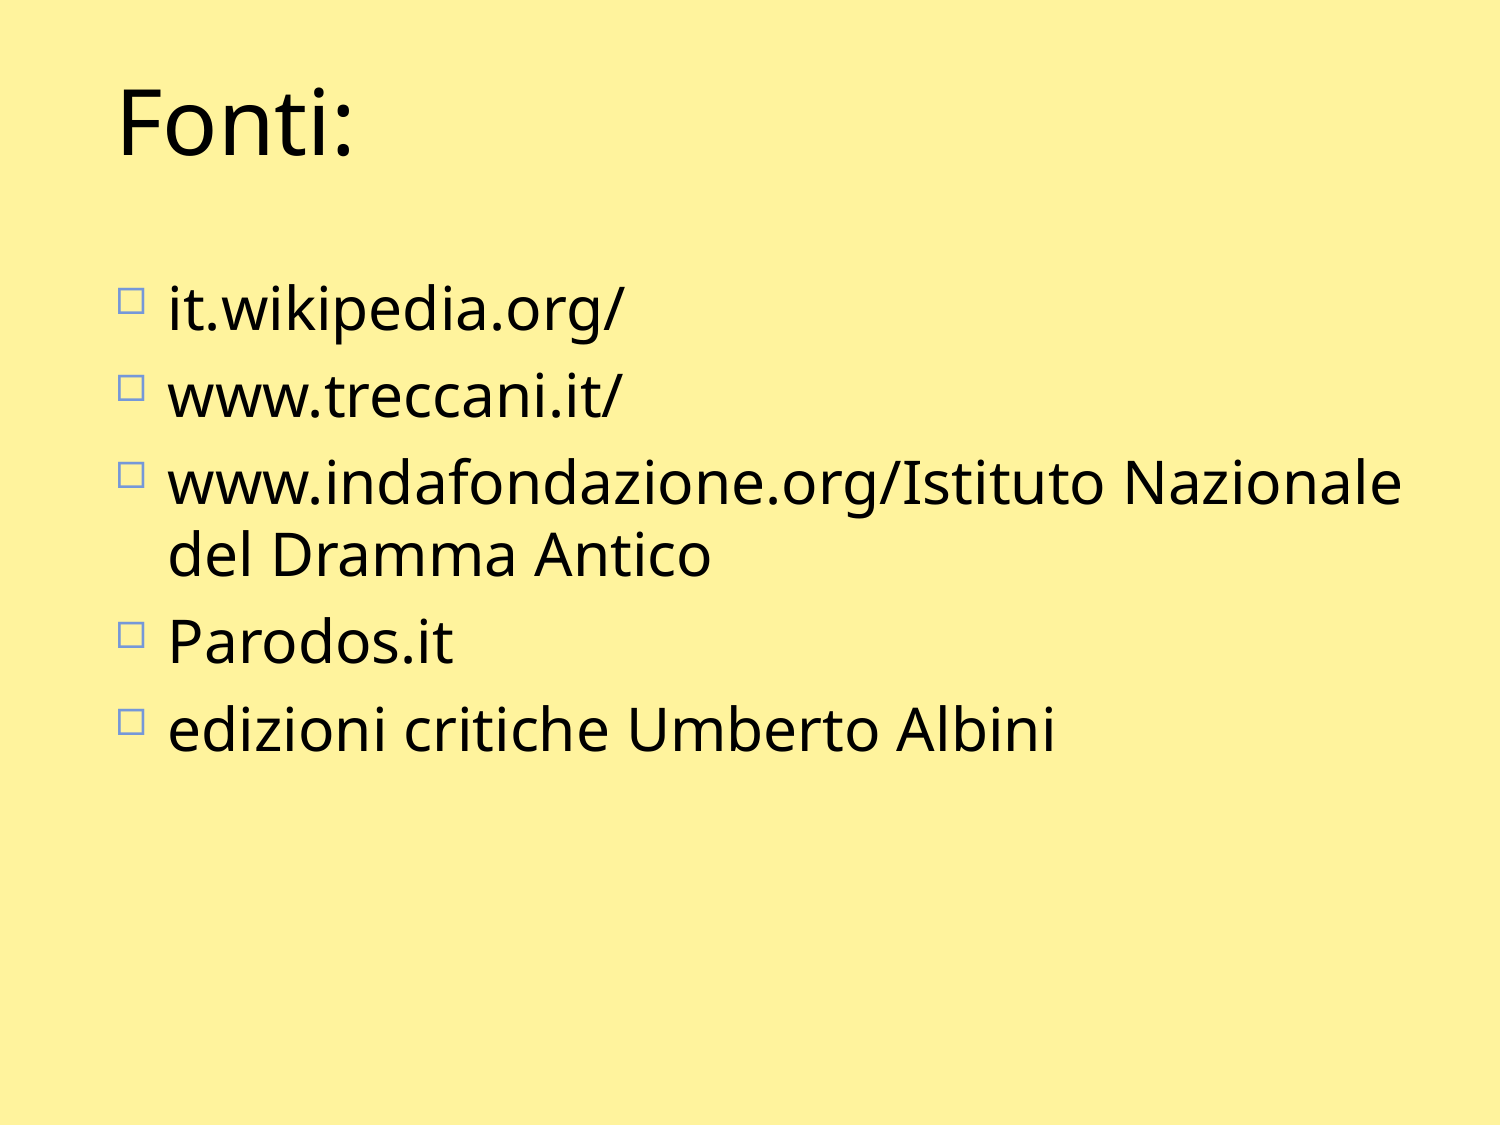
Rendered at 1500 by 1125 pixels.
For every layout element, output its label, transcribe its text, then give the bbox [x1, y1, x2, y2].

title Fonti: [100, 37, 1438, 200]
list it.wikipedia.org/‎ www.treccani.it/‎ www.indafondazione.org/‎Istituto Nazionale del Dramma Antico Parodos.it edizioni critiche Umberto Albini [100, 262, 1438, 1000]
